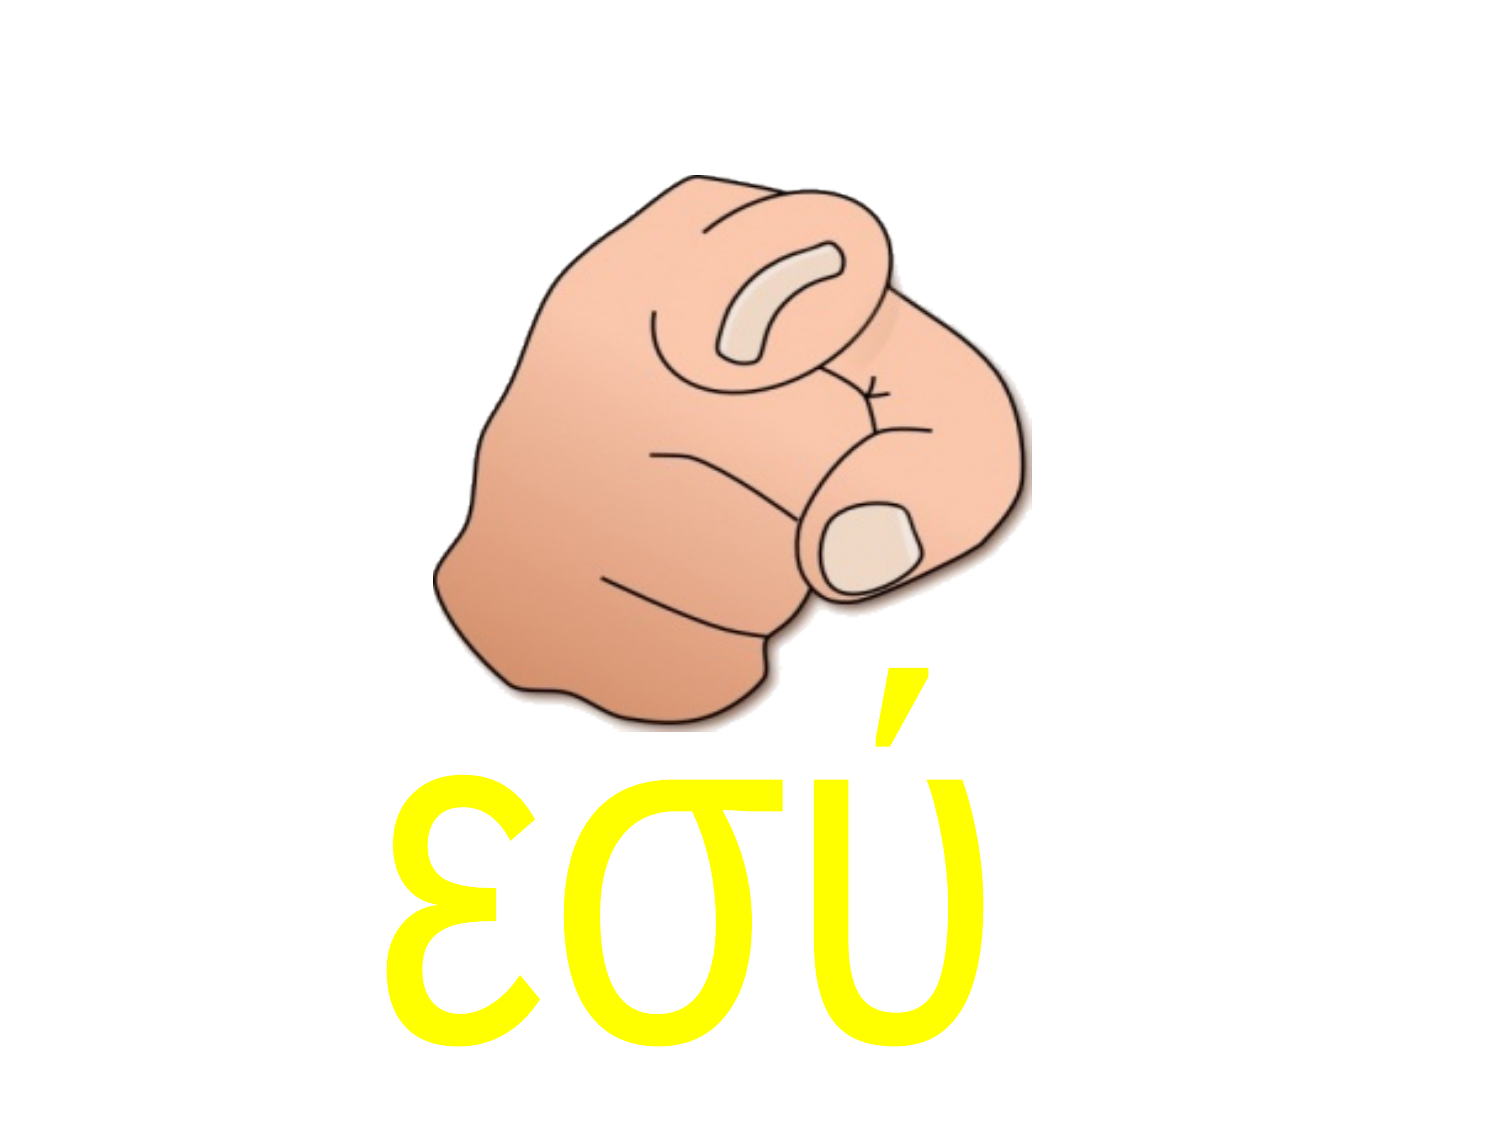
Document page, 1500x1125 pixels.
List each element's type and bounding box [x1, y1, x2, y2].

picture [433, 175, 1032, 732]
